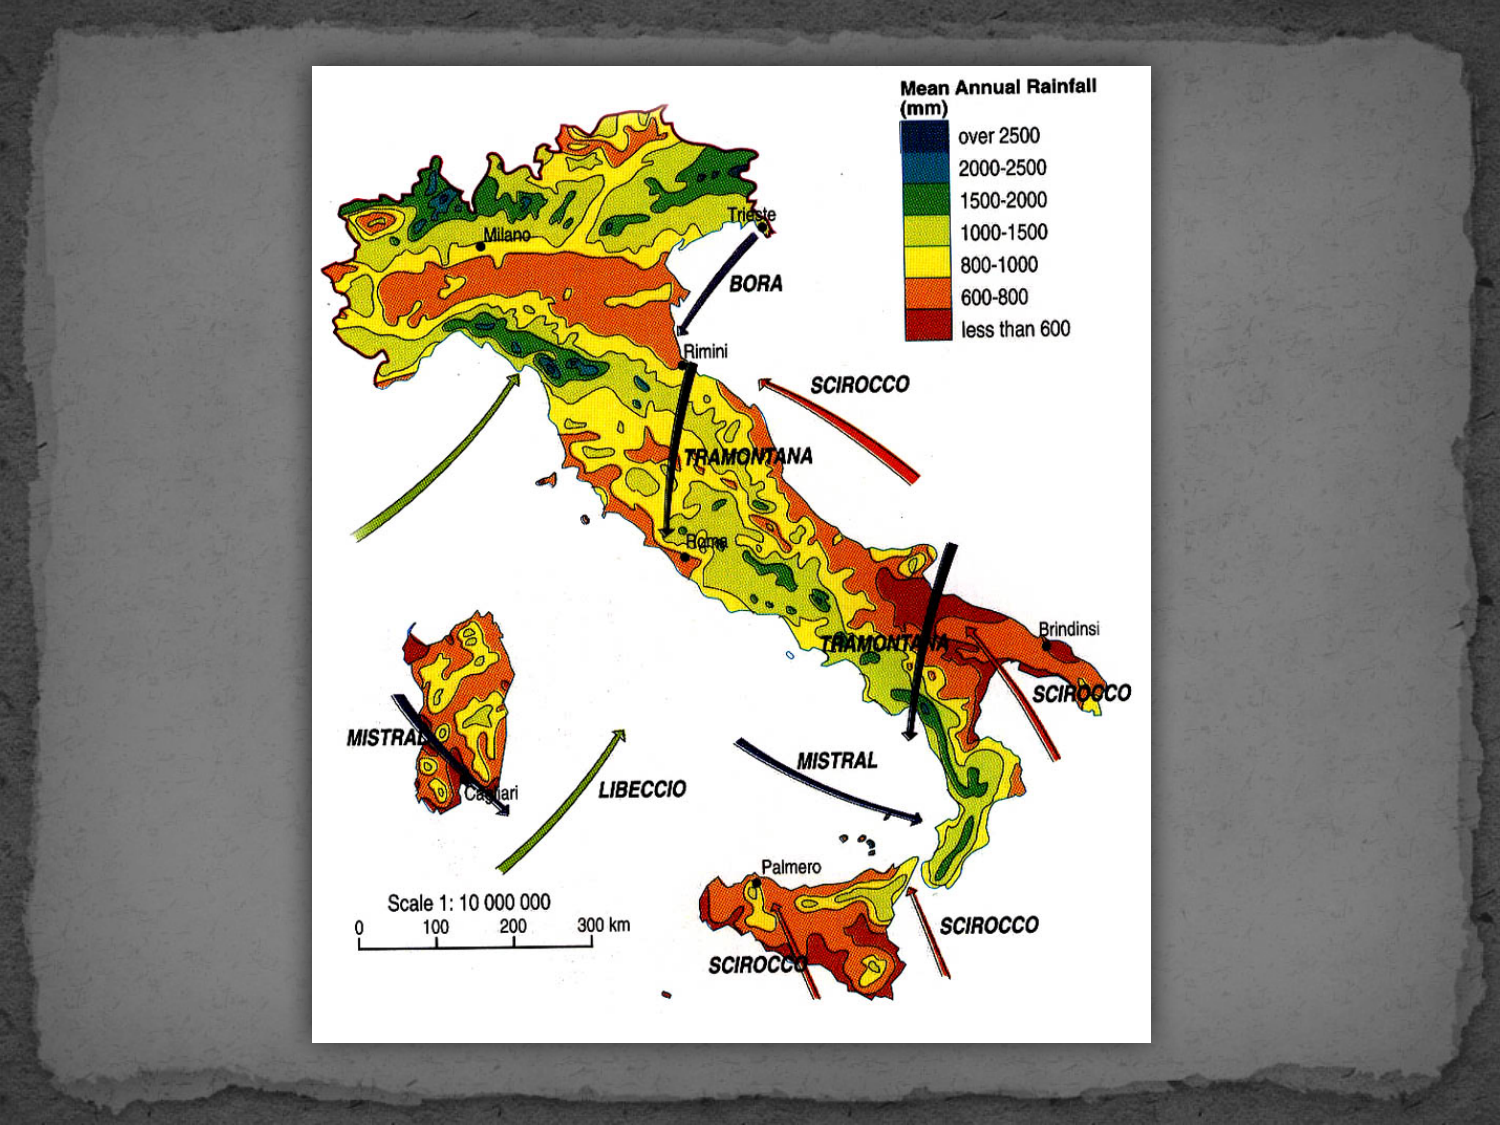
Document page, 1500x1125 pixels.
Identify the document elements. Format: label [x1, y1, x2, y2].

picture [312, 66, 1151, 1043]
